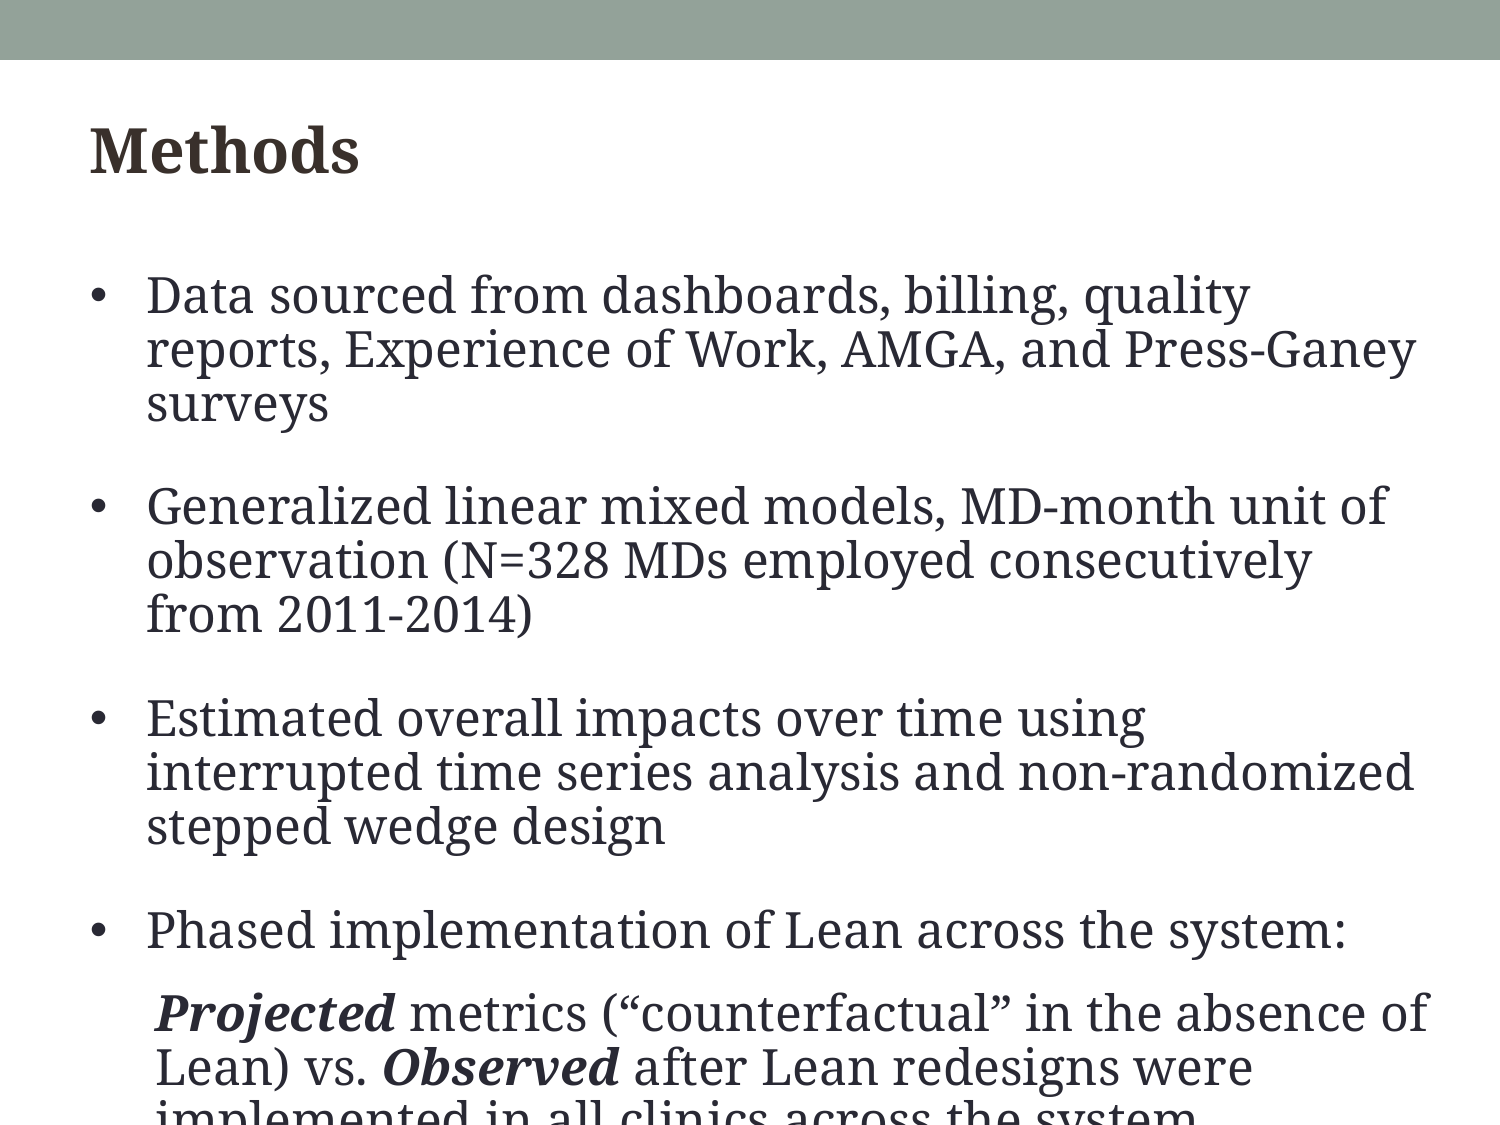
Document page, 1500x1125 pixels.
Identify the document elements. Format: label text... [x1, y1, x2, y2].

text_box Methods [74, 112, 1425, 250]
text_box Data sourced from dashboards, billing, quality reports, Experience of Work, AMGA, and Press-Ganey surveys Generalized linear mixed models, MD-month unit of observation (N=328 MDs employed consecutively from 2011-2014) Estimated overall impacts over time using interrupted time series analysis and non-randomized stepped wedge design Phased implementation of Lean across the system: Projected metrics (“counterfactual” in the absence of Lean) vs. Observed after Lean redesigns were implemented in all clinics across the system [75, 262, 1450, 1038]
